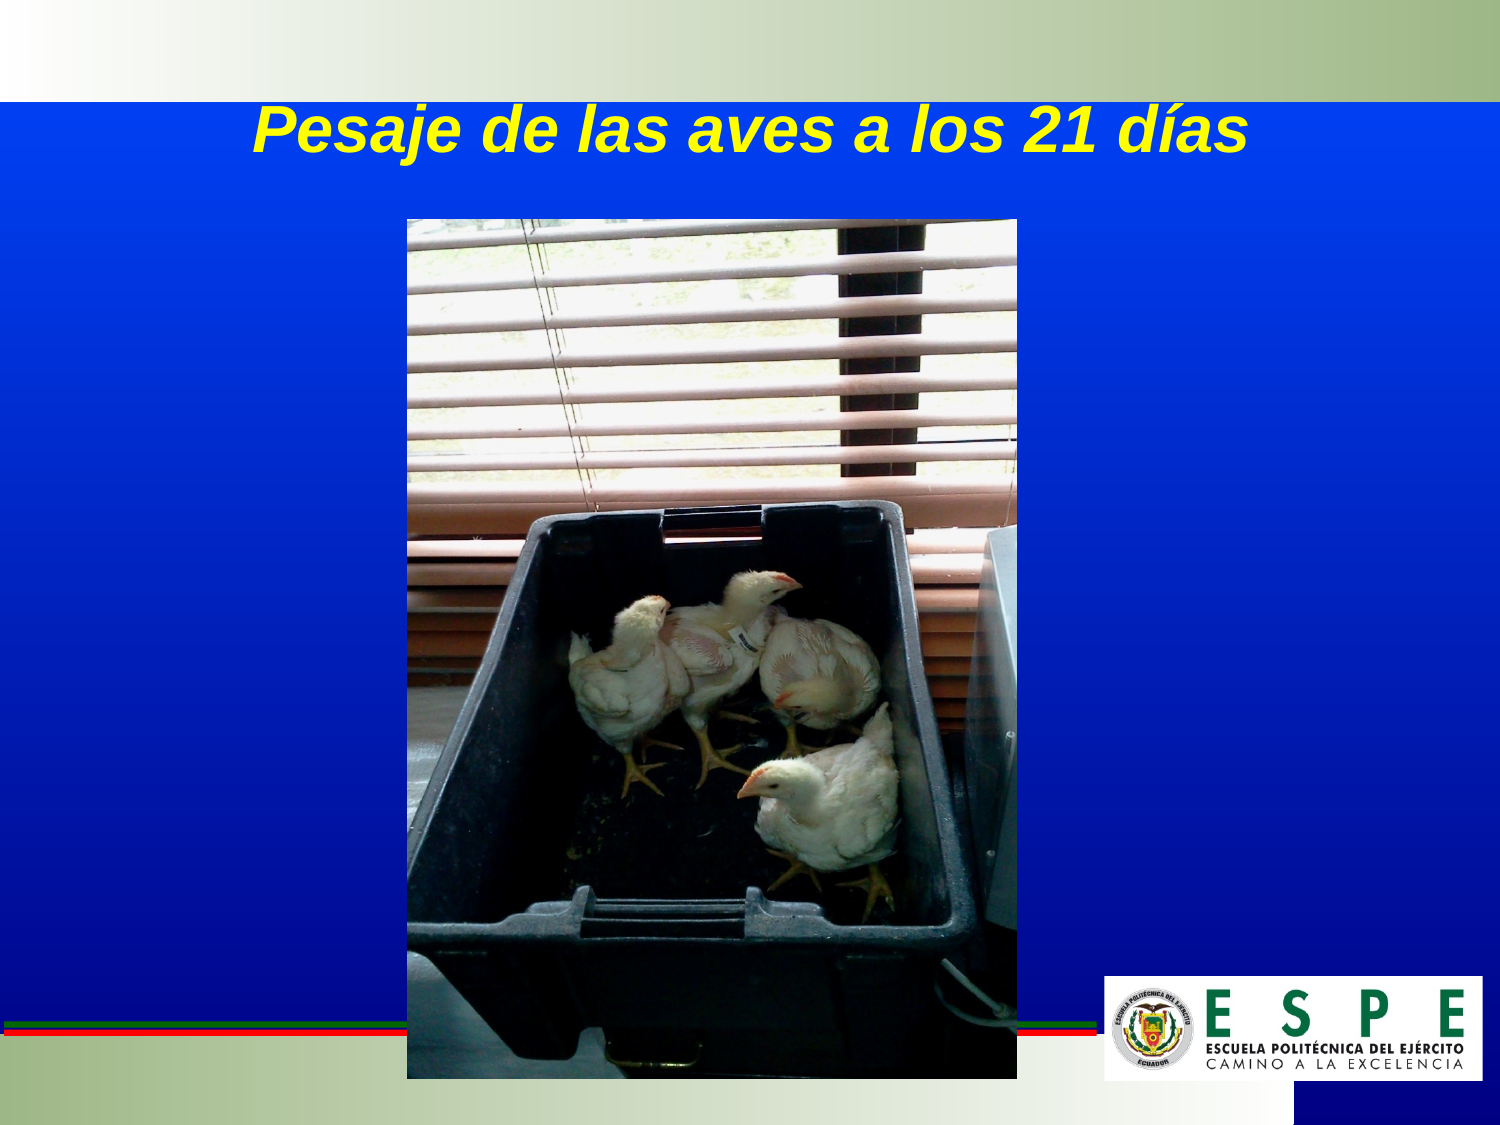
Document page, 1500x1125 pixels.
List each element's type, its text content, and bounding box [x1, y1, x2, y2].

title Pesaje de las aves a los 21 días [76, 78, 1427, 266]
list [407, 219, 1018, 1079]
picture [1104, 976, 1483, 1081]
